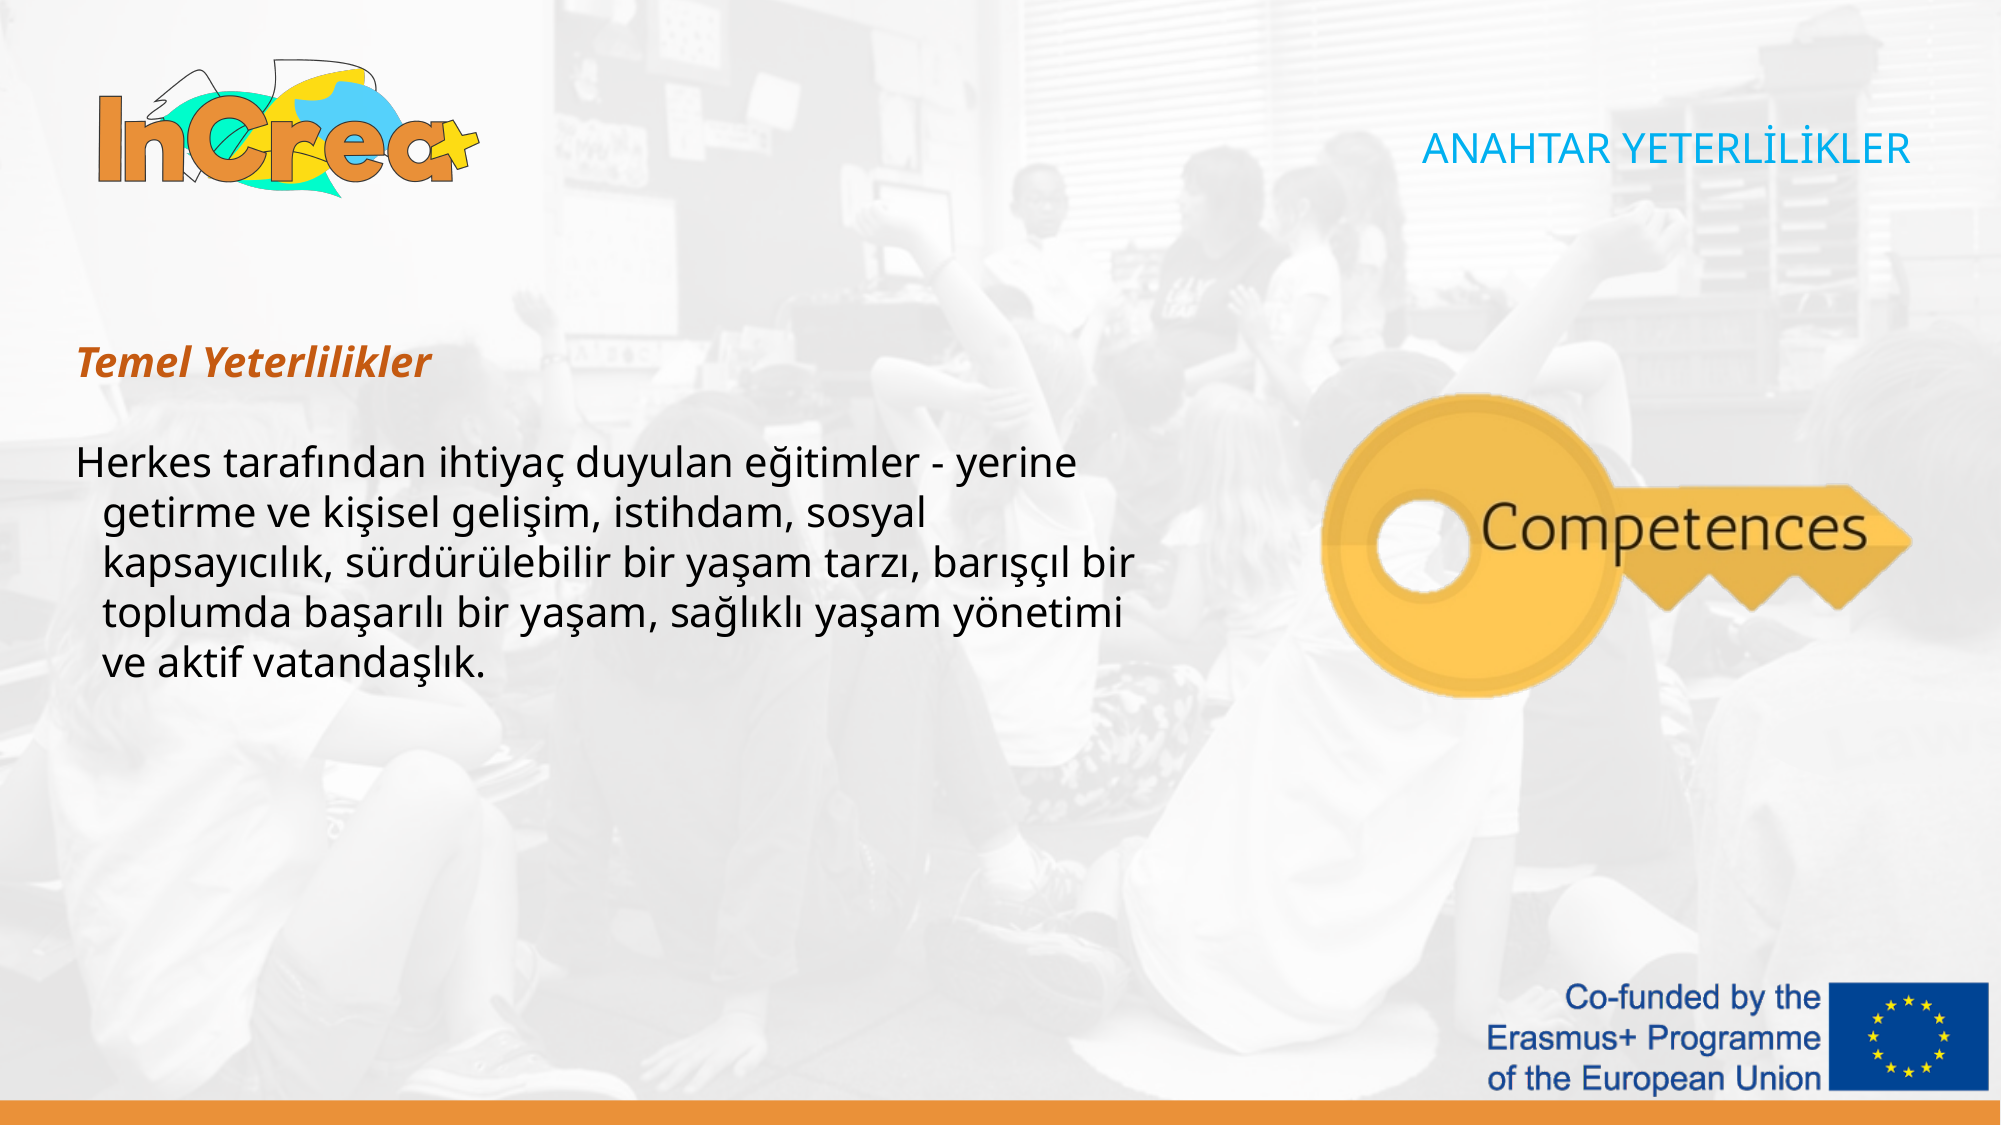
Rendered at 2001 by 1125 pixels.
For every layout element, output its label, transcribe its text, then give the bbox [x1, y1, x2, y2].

text_box ANAHTAR YETERLİLİKLER [501, 114, 1927, 253]
text_box Temel Yeterlilikler Herkes tarafından ihtiyaç duyulan eğitimler - yerine getirme ve kişisel gelişim, istihdam, sosyal kapsayıcılık, sürdürülebilir bir yaşam tarzı, barışçıl bir toplumda başarılı bir yaşam, sağlıklı yaşam yönetimi ve aktif vatandaşlık. [57, 305, 1183, 794]
picture [1472, 979, 2000, 1101]
picture [1302, 376, 1927, 712]
picture [93, 52, 482, 203]
